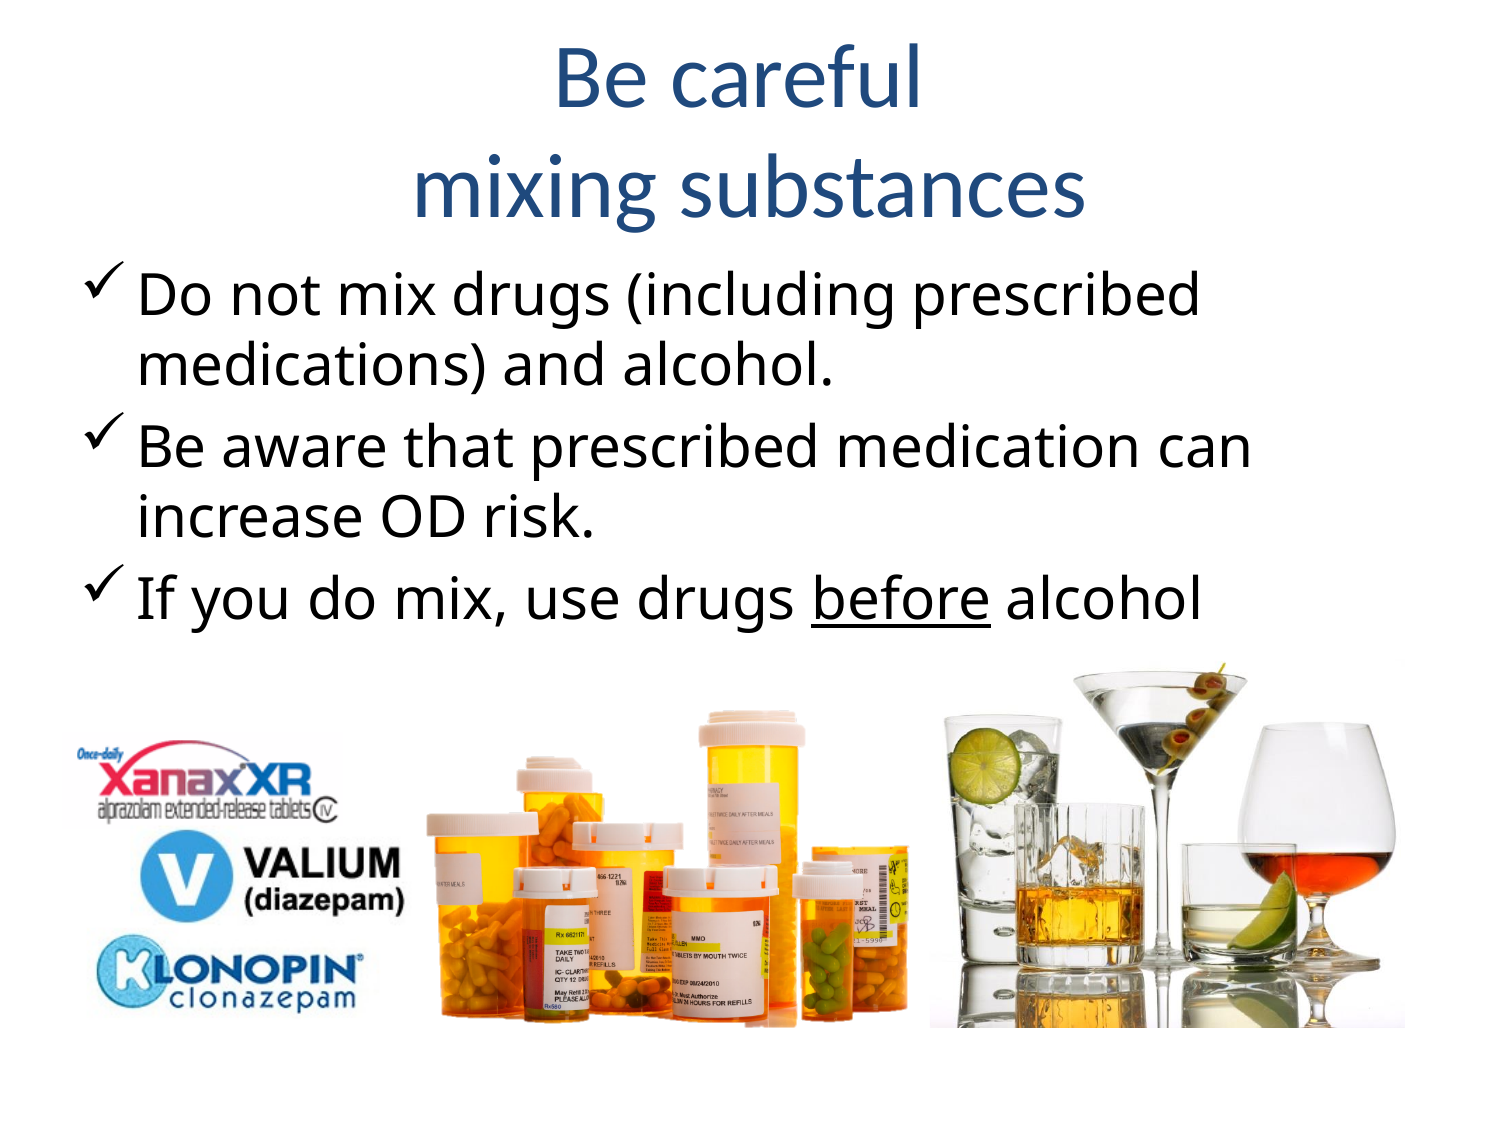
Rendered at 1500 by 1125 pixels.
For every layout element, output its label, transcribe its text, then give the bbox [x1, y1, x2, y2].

text_box Be careful mixing substances [74, 8, 1425, 197]
picture [929, 659, 1406, 1029]
picture [62, 700, 928, 1052]
text_box Do not mix drugs (including prescribed medications) and alcohol. Be aware that prescribed medication can increase OD risk. If you do mix, use drugs before alcohol [64, 249, 1415, 876]
